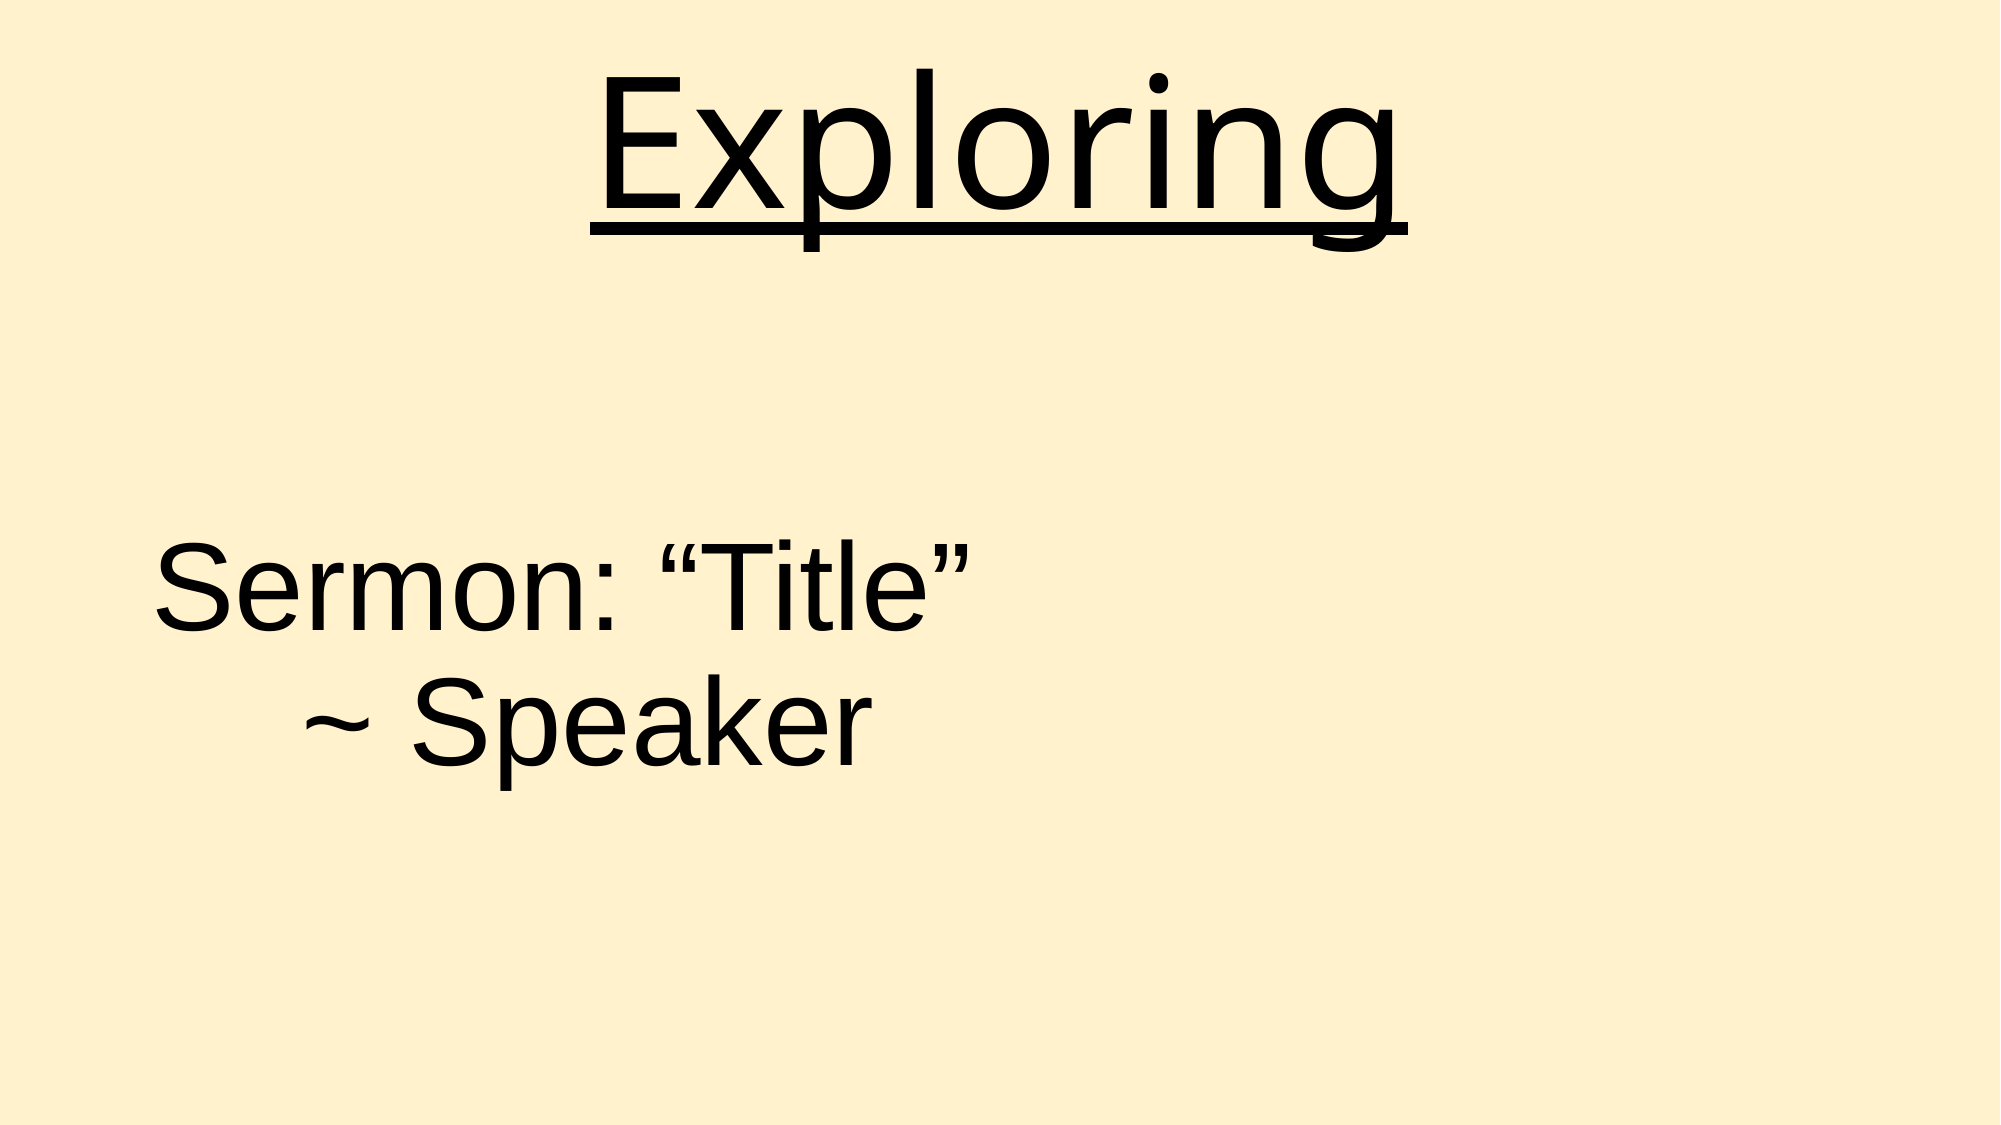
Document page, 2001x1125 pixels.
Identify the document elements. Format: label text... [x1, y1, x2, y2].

title Sermon: “Title” ~ Speaker [136, 289, 1862, 1086]
list Exploring [136, 42, 1862, 289]
